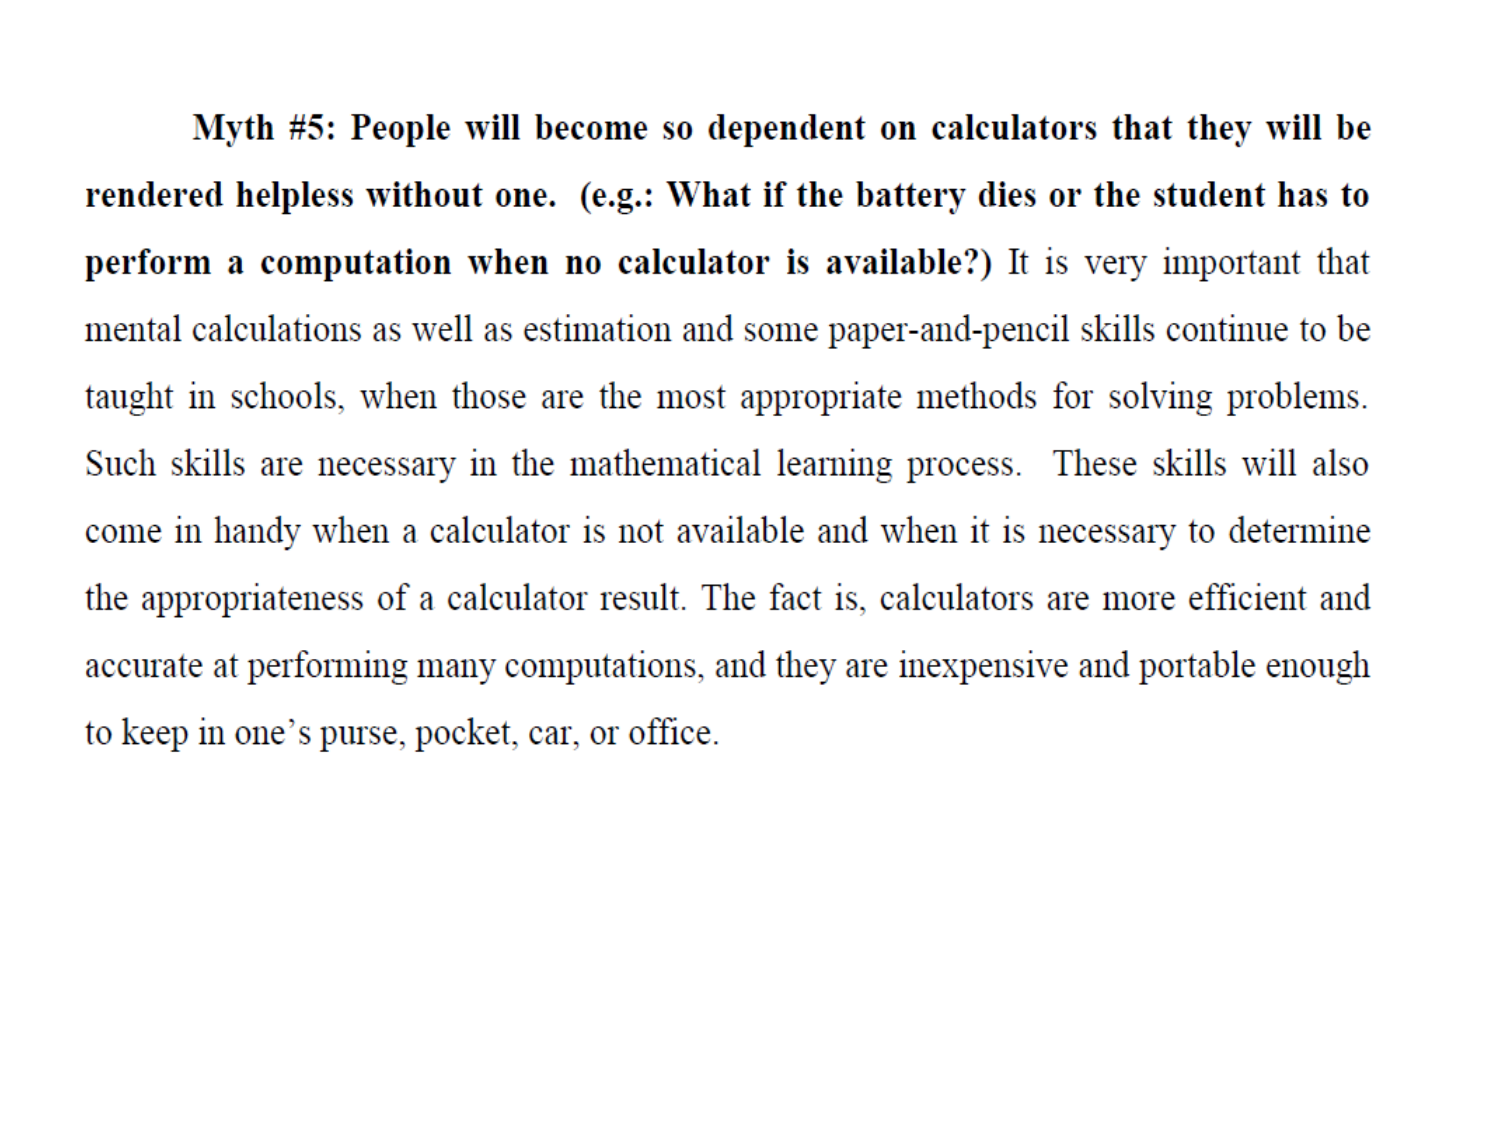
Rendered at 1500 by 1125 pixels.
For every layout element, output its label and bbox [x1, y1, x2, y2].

picture [64, 89, 1400, 764]
